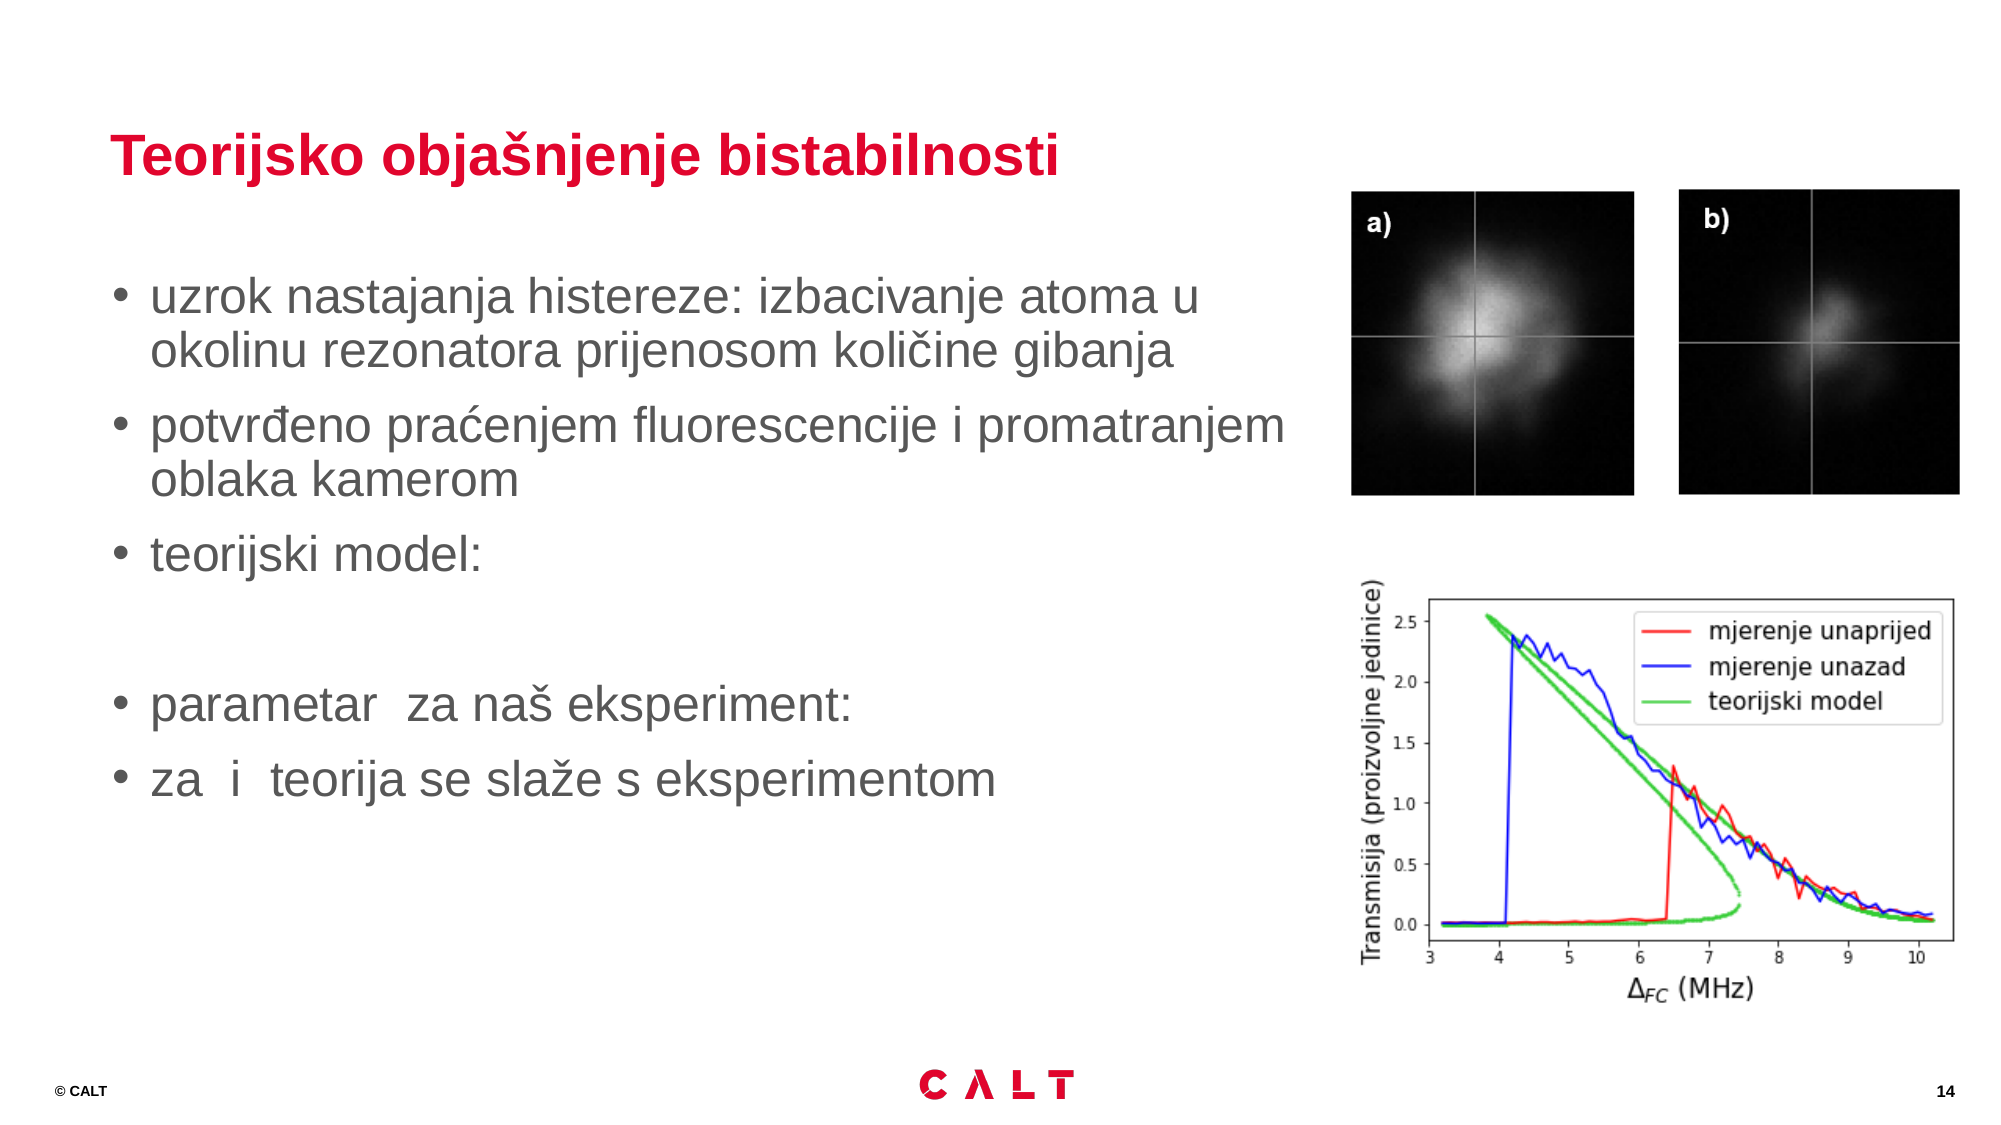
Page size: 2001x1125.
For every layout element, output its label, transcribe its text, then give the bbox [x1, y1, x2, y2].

title Teorijsko objašnjenje bistabilnosti [110, 125, 1914, 238]
picture [895, 1045, 1098, 1124]
picture [1325, 166, 1982, 525]
picture [1352, 566, 1964, 1017]
